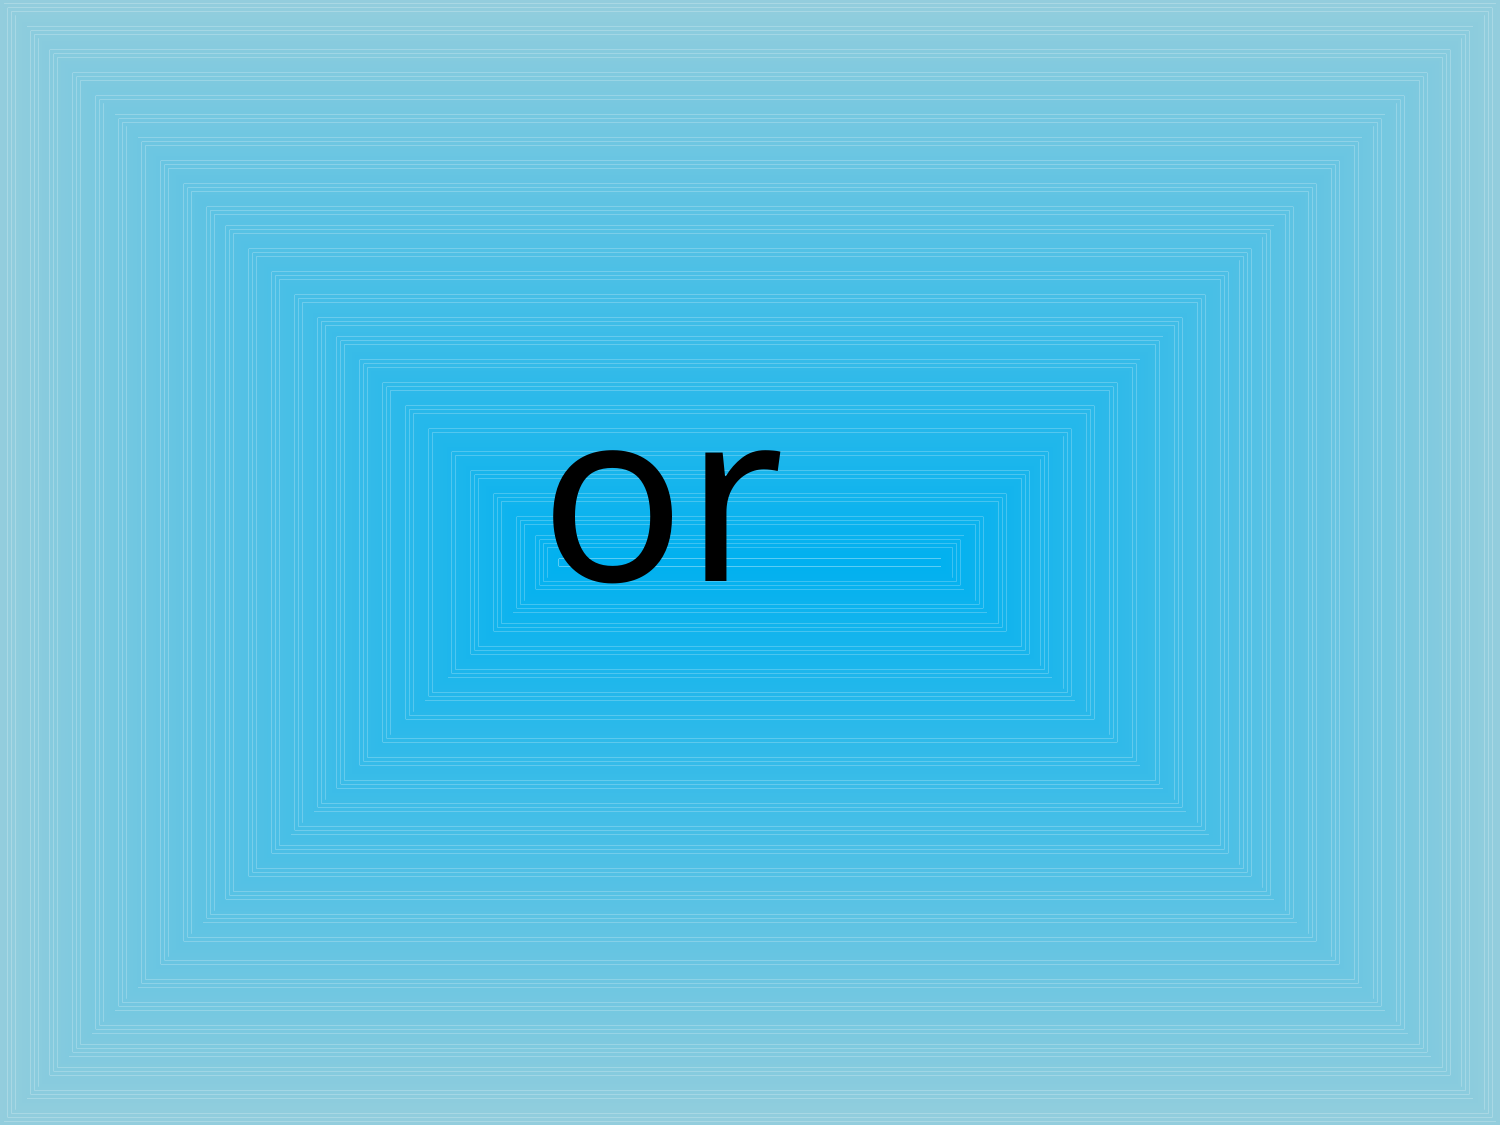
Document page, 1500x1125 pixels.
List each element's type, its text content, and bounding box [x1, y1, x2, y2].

text_box or [525, 334, 1282, 638]
